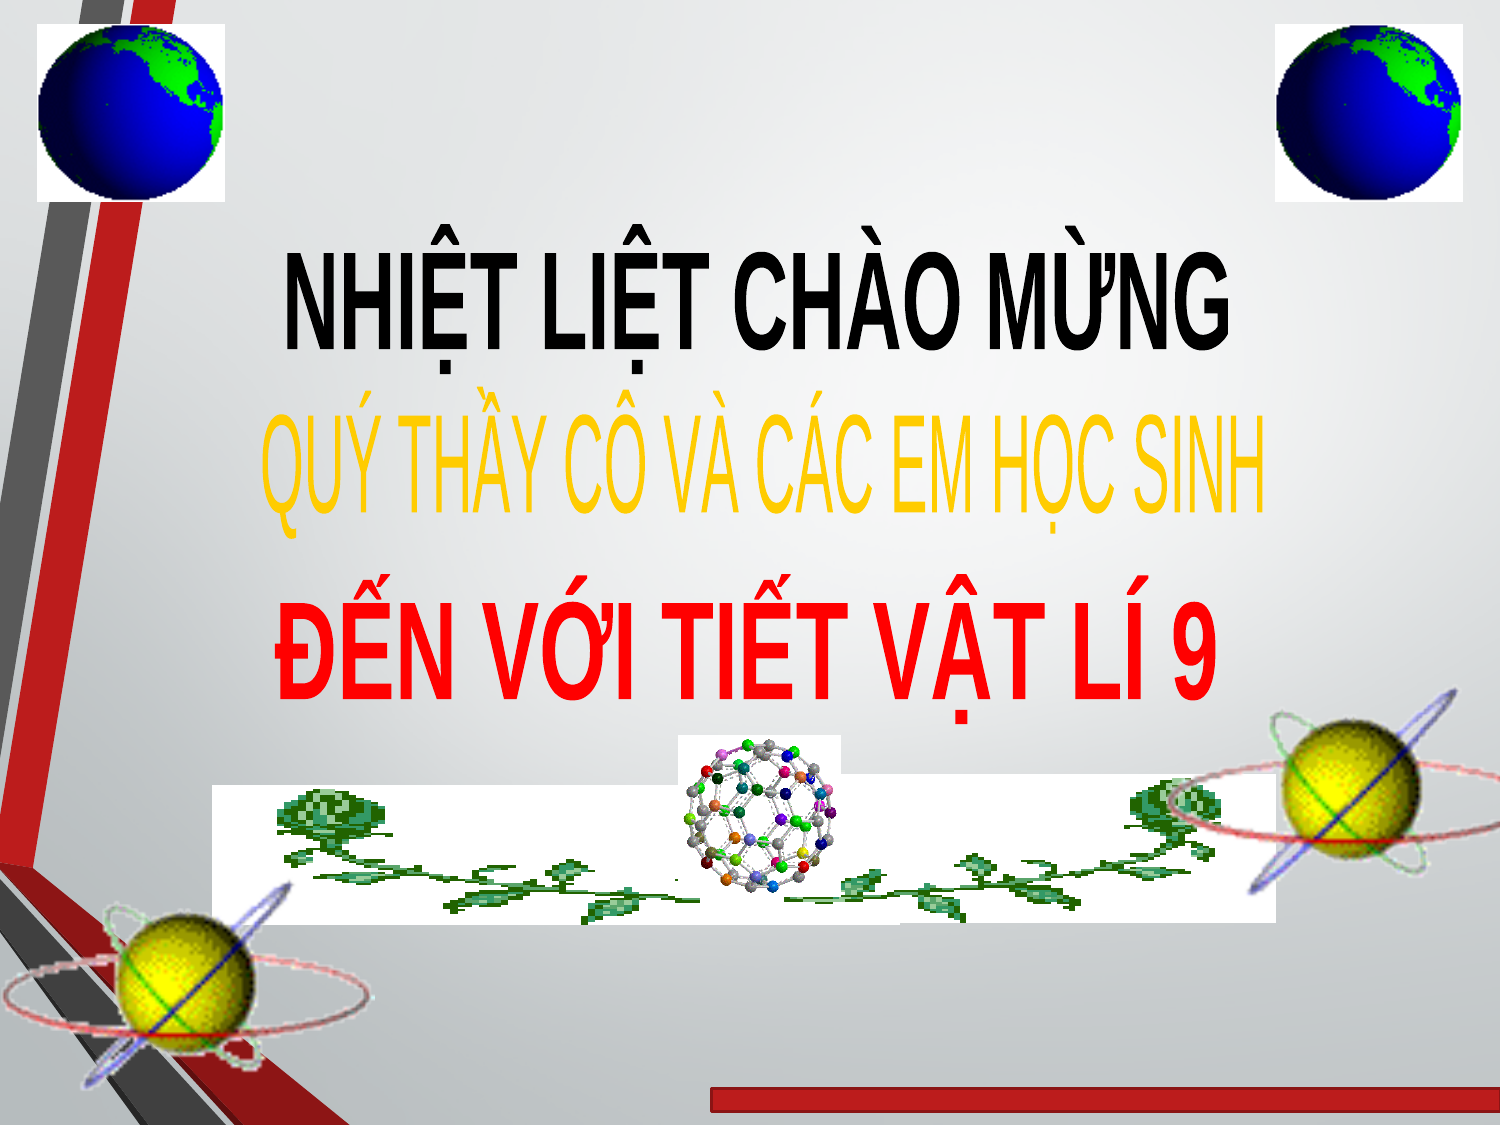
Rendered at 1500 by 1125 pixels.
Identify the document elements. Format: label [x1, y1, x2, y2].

picture [0, 648, 1500, 1125]
picture [37, 24, 226, 203]
picture [1274, 24, 1463, 203]
text_box [710, 1087, 1500, 1113]
